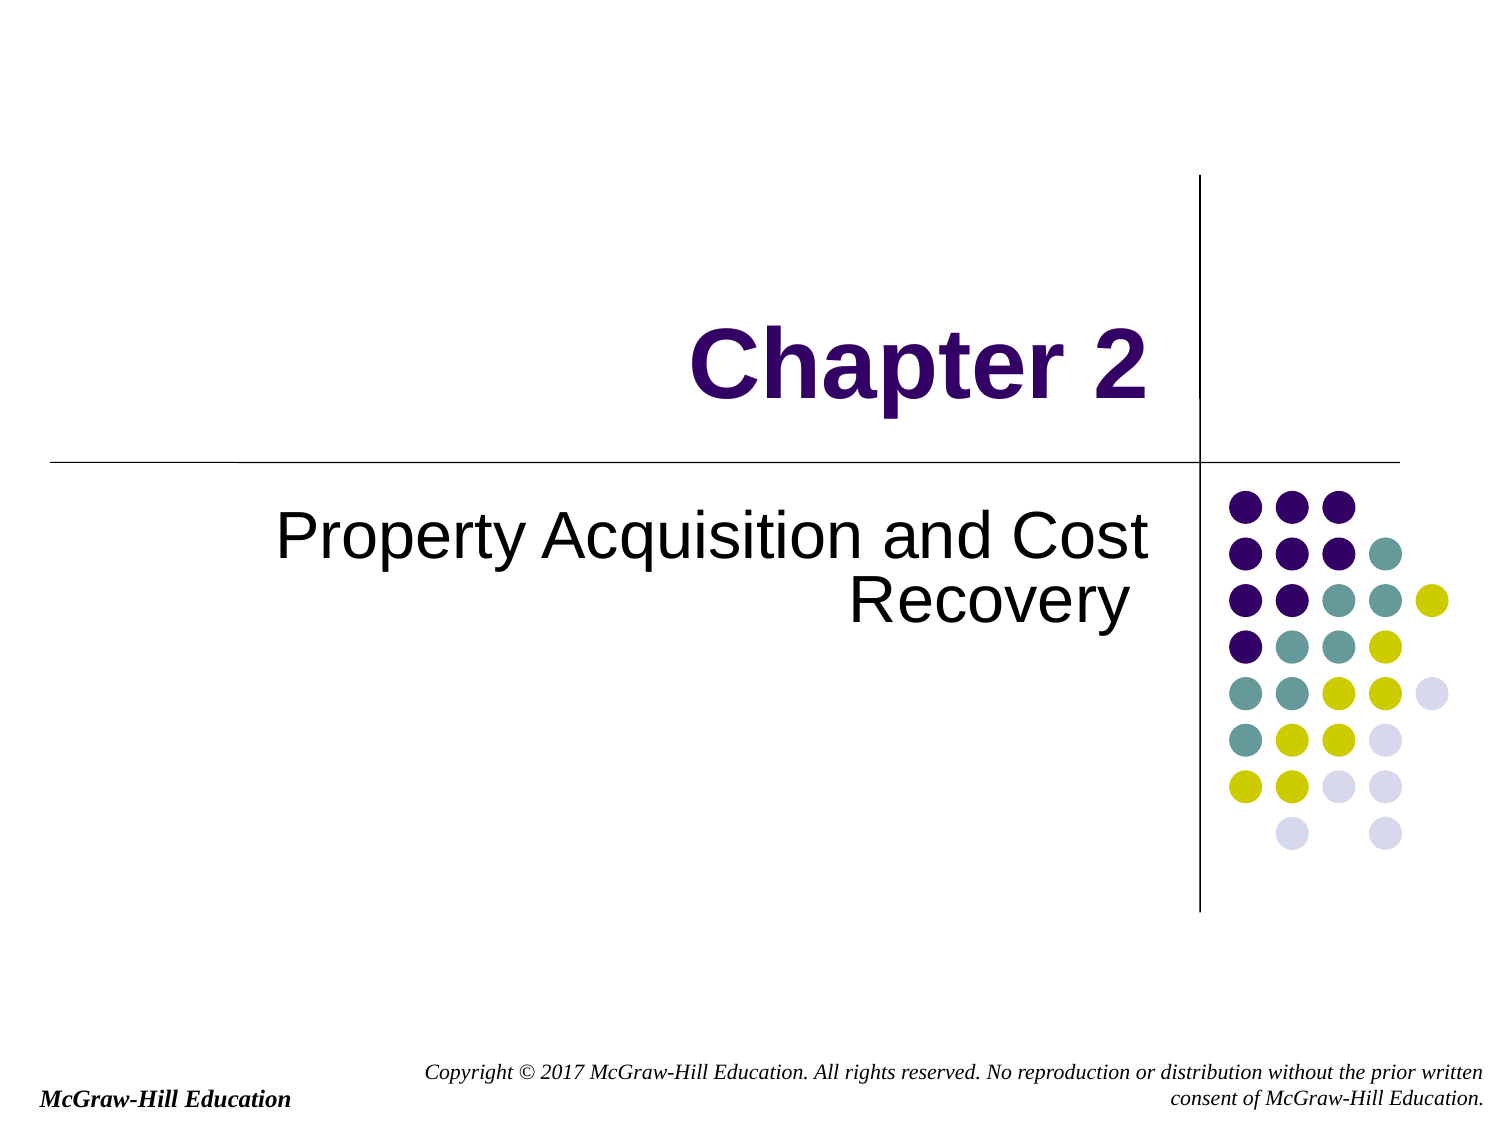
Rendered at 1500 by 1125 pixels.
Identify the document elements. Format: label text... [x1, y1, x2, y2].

title Chapter 2 [612, 262, 1165, 427]
subtitle Property Acquisition and Cost Recovery [212, 500, 1165, 675]
